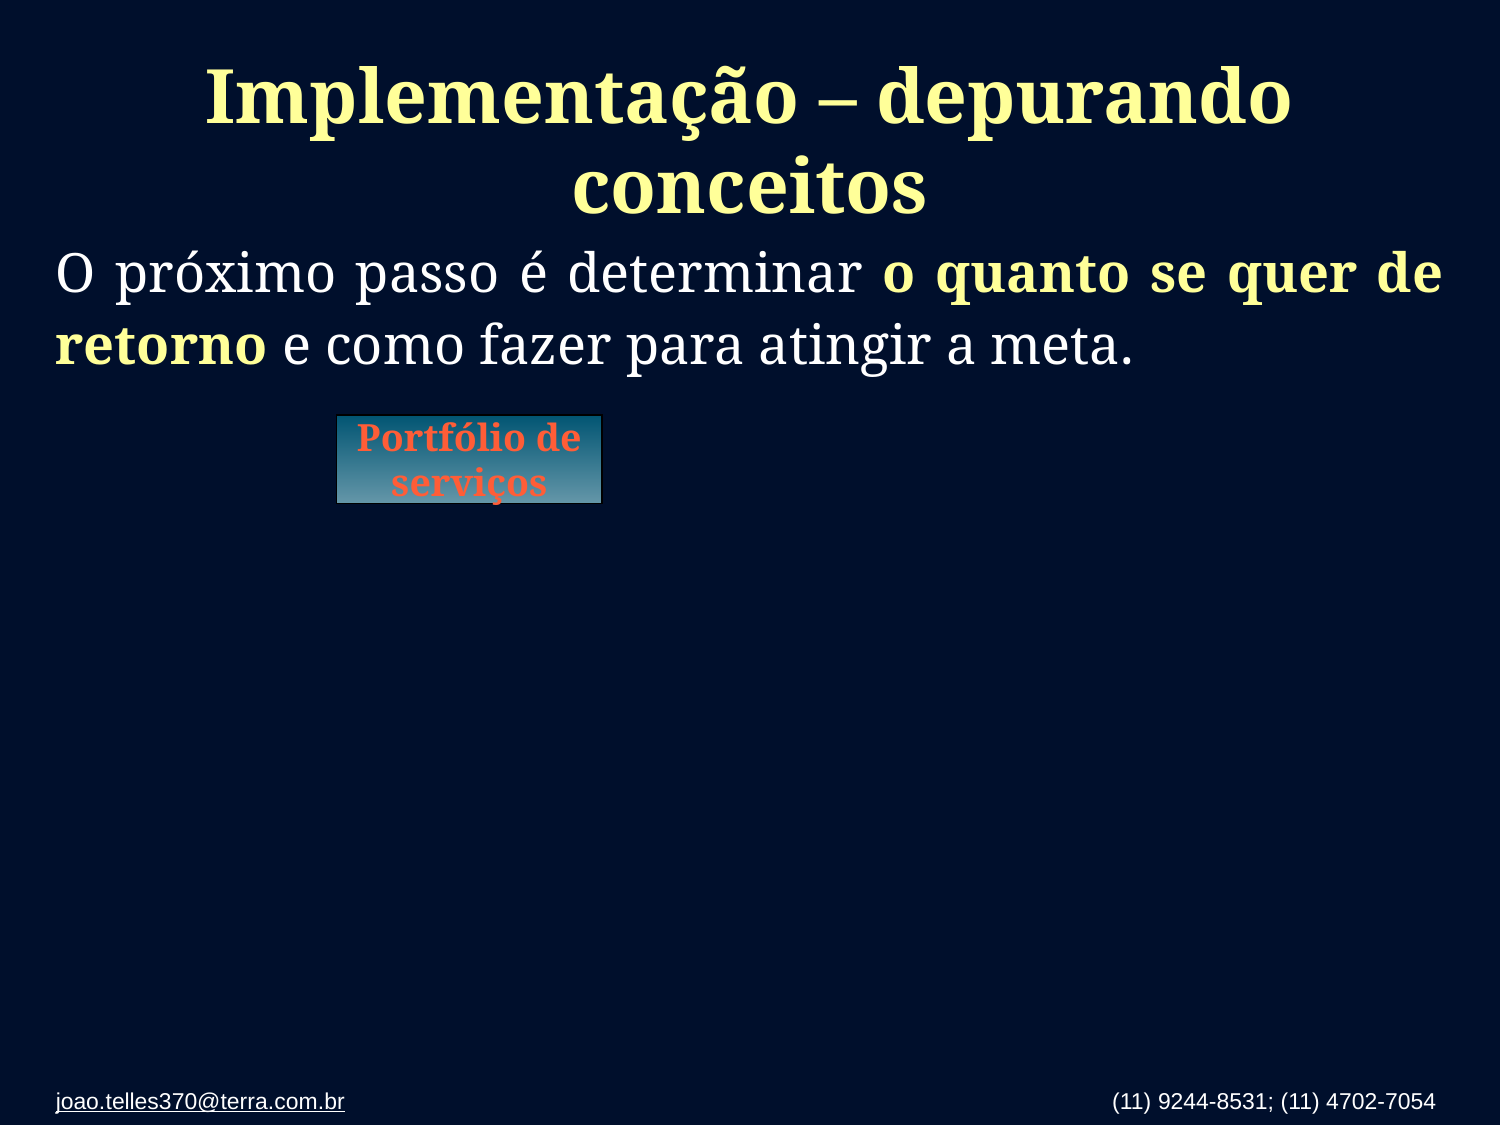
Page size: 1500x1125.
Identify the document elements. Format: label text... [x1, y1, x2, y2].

text_box O próximo passo é determinar o quanto se quer de retorno e como fazer para atingir a meta. [41, 224, 1459, 383]
text_box Portfólio de serviços [336, 414, 603, 504]
title Implementação – depurando conceitos [74, 44, 1426, 224]
